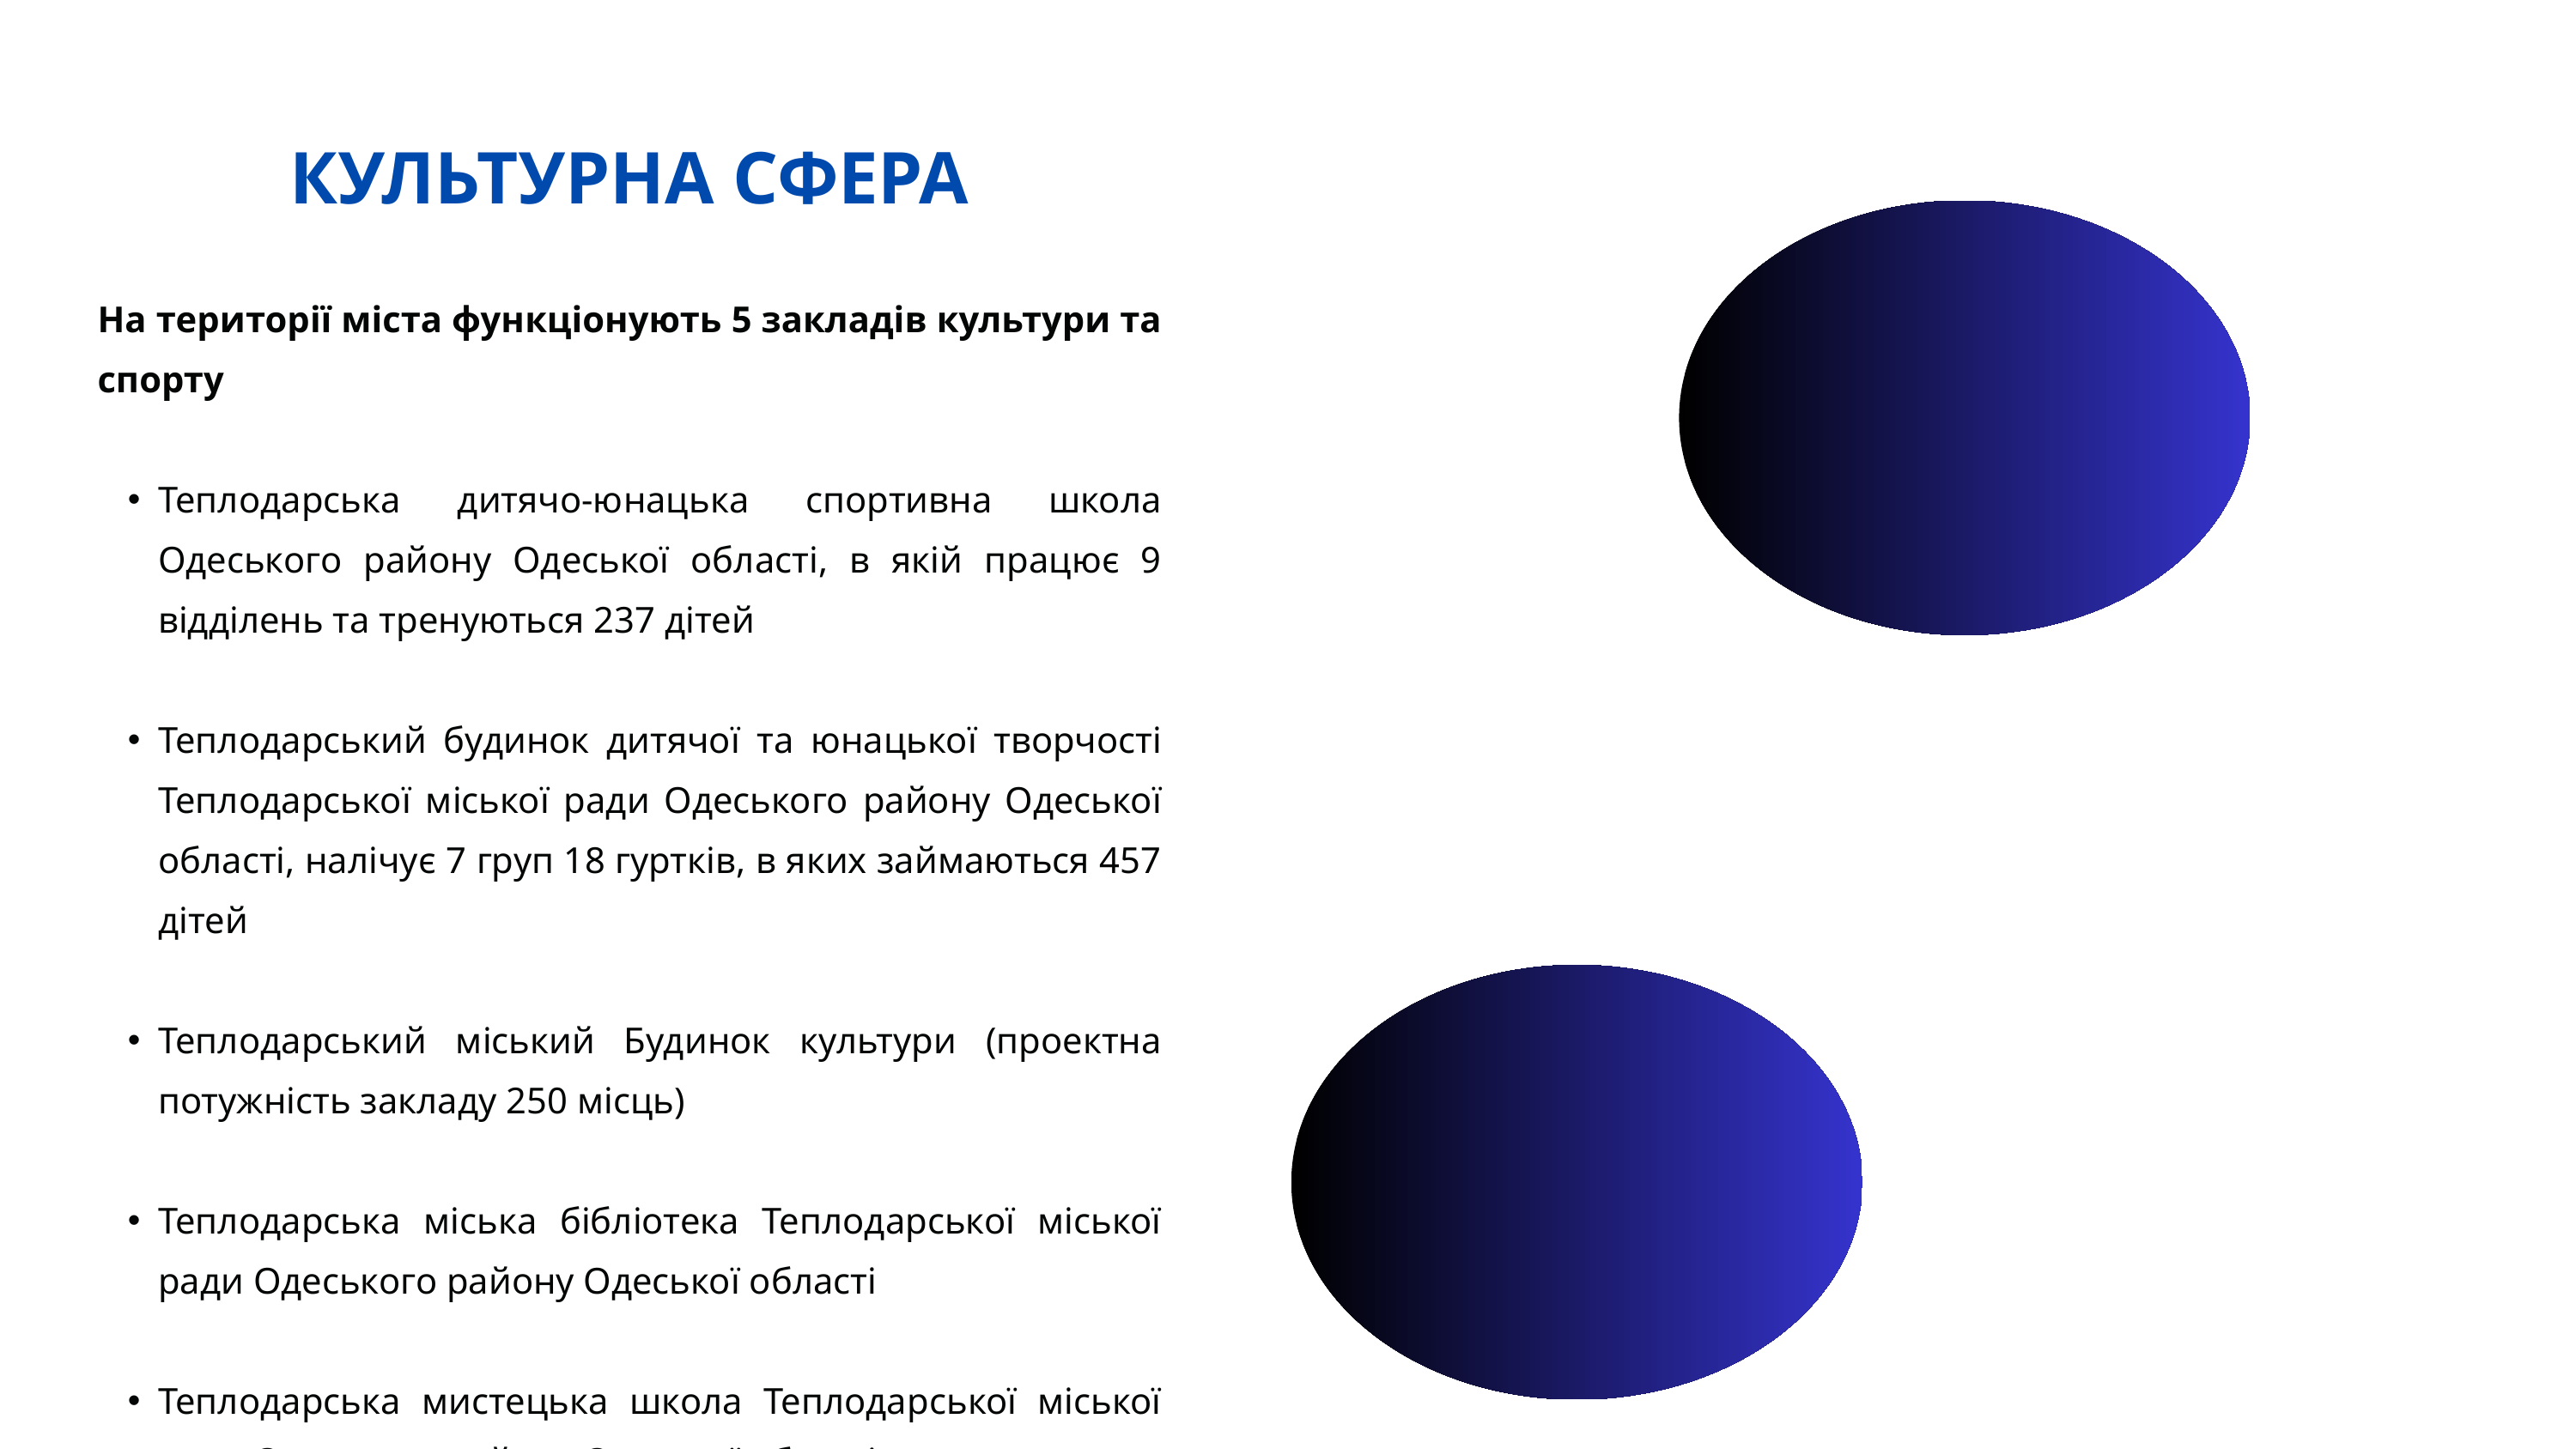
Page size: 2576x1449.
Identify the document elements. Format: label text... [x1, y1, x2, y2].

text_box КУЛЬТУРНА СФЕРА [97, 98, 1163, 219]
text_box На території міста функціонують 5 закладів культури та спорту Теплодарська дитячо-юнацька спортивна школа Одеського району Одеської області, в якій працює 9 відділень та тренуються 237 дітей Теплодарський будинок дитячої та юнацької творчості Теплодарської міської ради Одеського району Одеської області, налічує 7 груп 18 гуртків, в яких займаються 457 дітей Теплодарський міський Будинок культури (проектна потужність закладу 250 місць) Теплодарська міська бібліотека Теплодарської міської ради Одеського району Одеської області Теплодарська мистецька школа Теплодарської міської ради Одеського району Одеської області [97, 280, 1163, 1449]
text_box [1291, 964, 1863, 1400]
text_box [1679, 200, 2251, 636]
